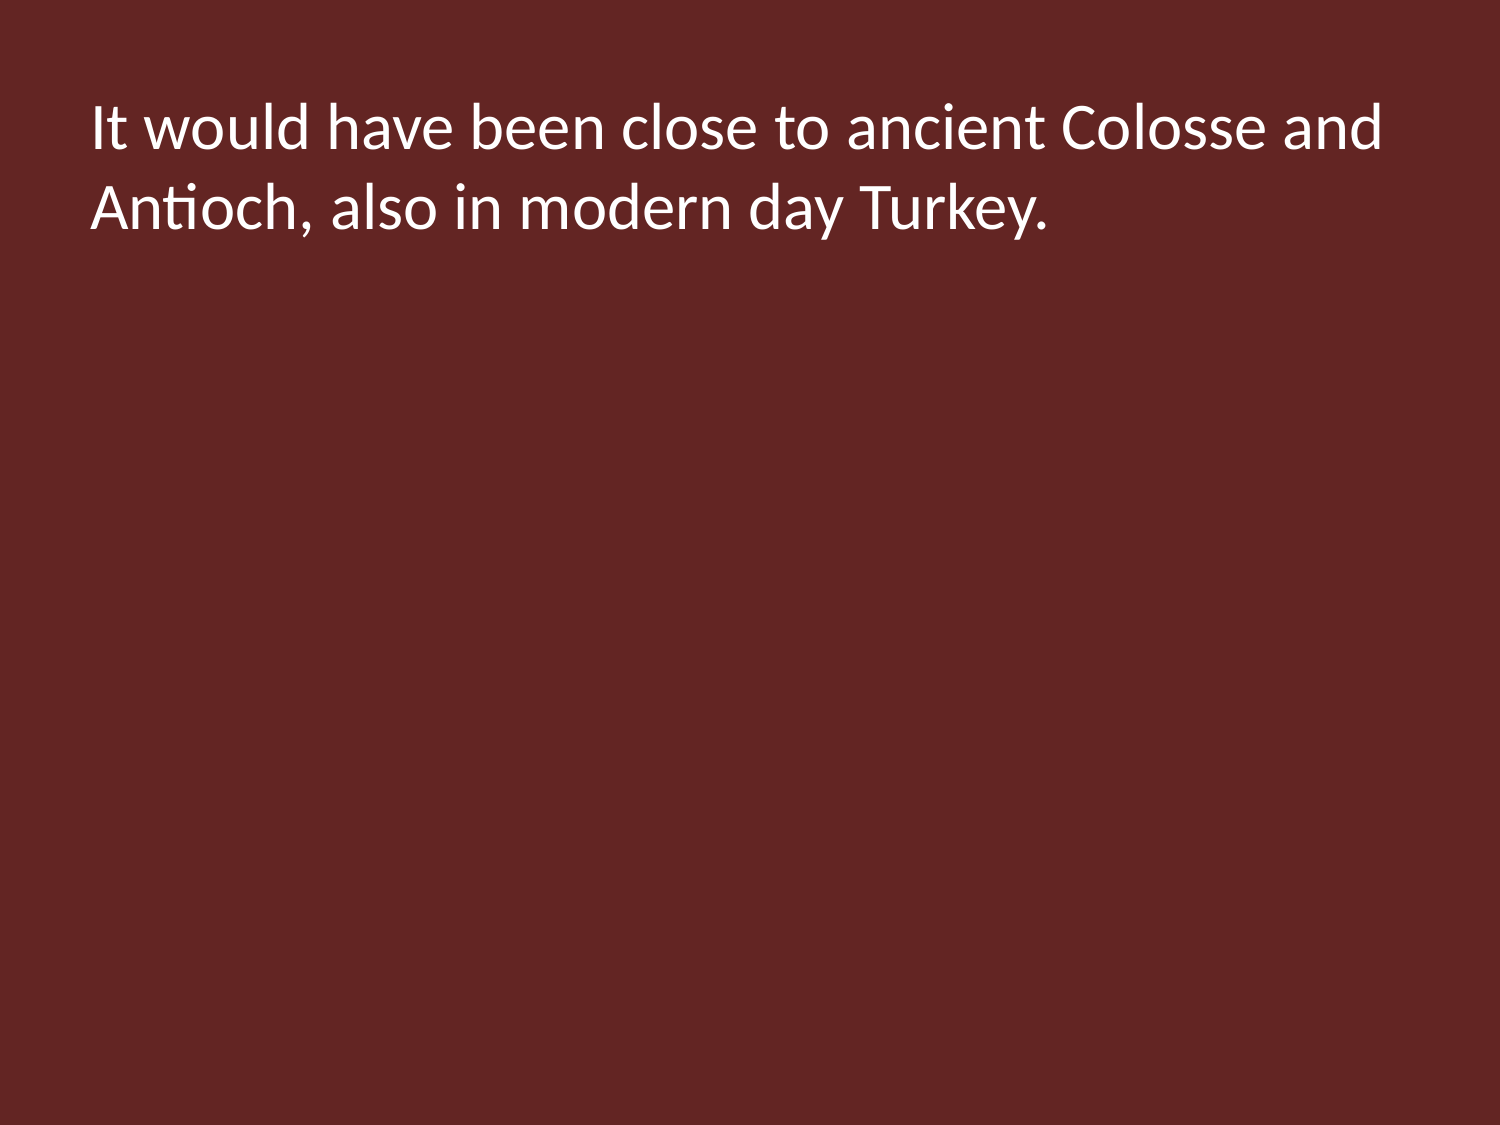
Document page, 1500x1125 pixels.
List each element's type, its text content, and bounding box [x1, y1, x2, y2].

list It would have been close to ancient Colosse and Antioch, also in modern day Turkey. [75, 75, 1425, 1005]
